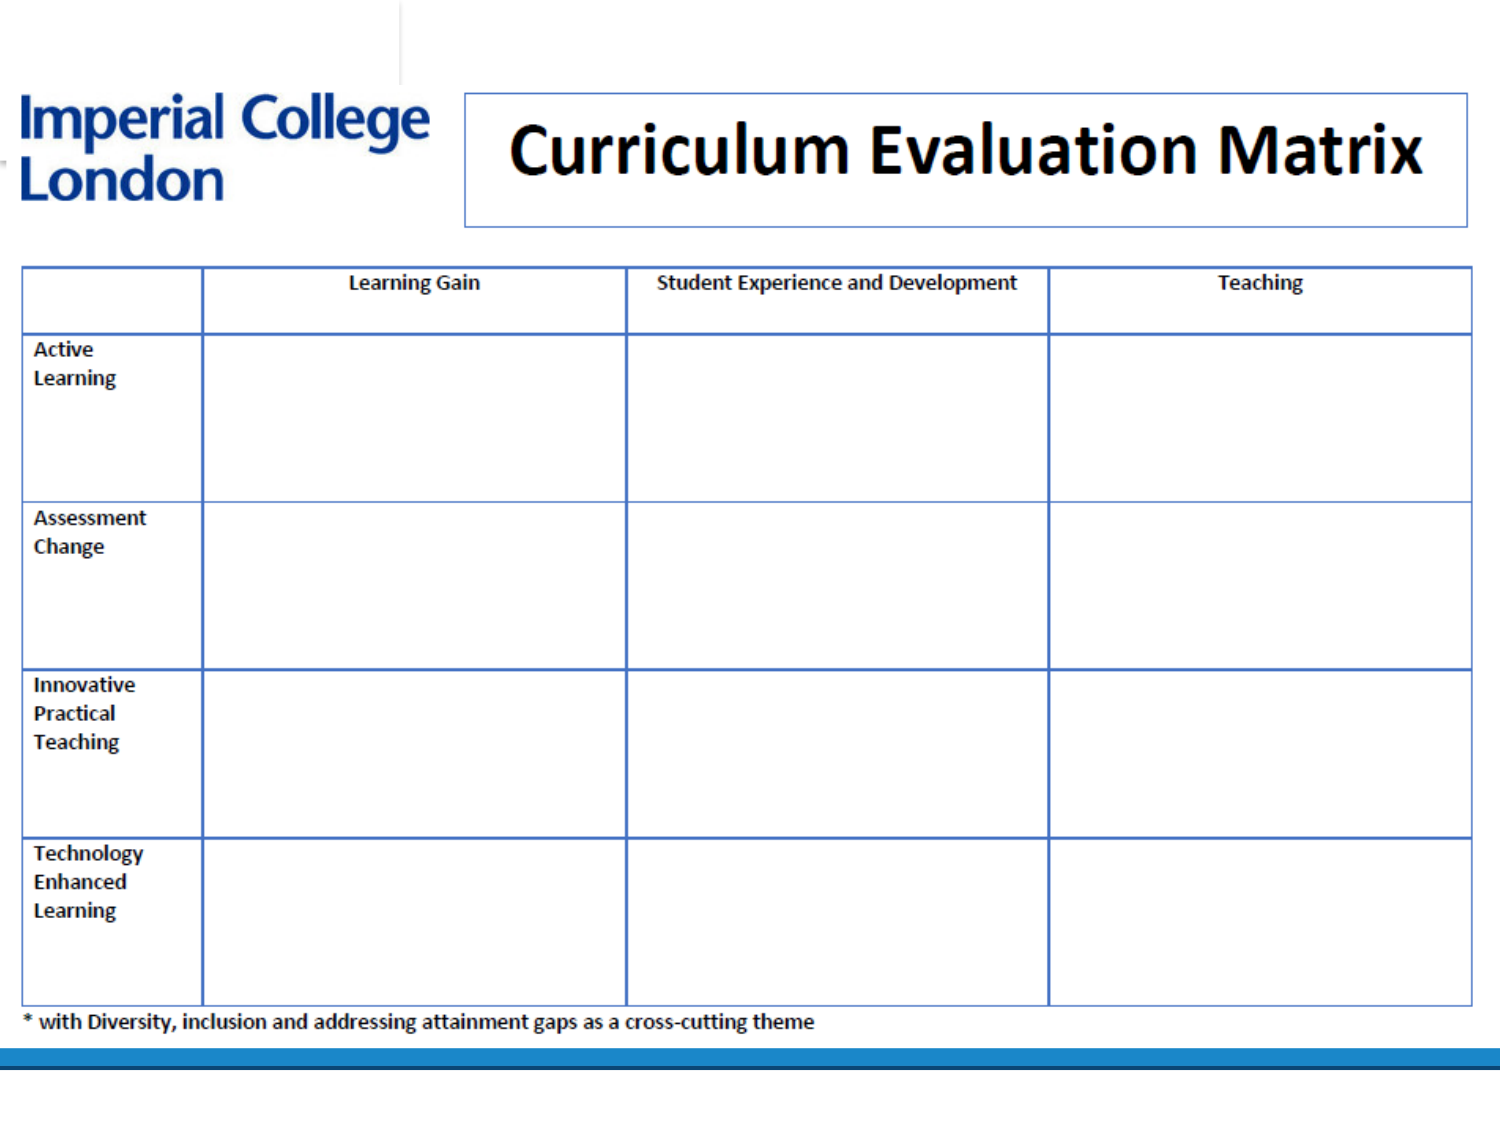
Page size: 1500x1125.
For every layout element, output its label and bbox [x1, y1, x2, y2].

text_box [0, 0, 400, 162]
picture [0, 0, 1500, 1125]
